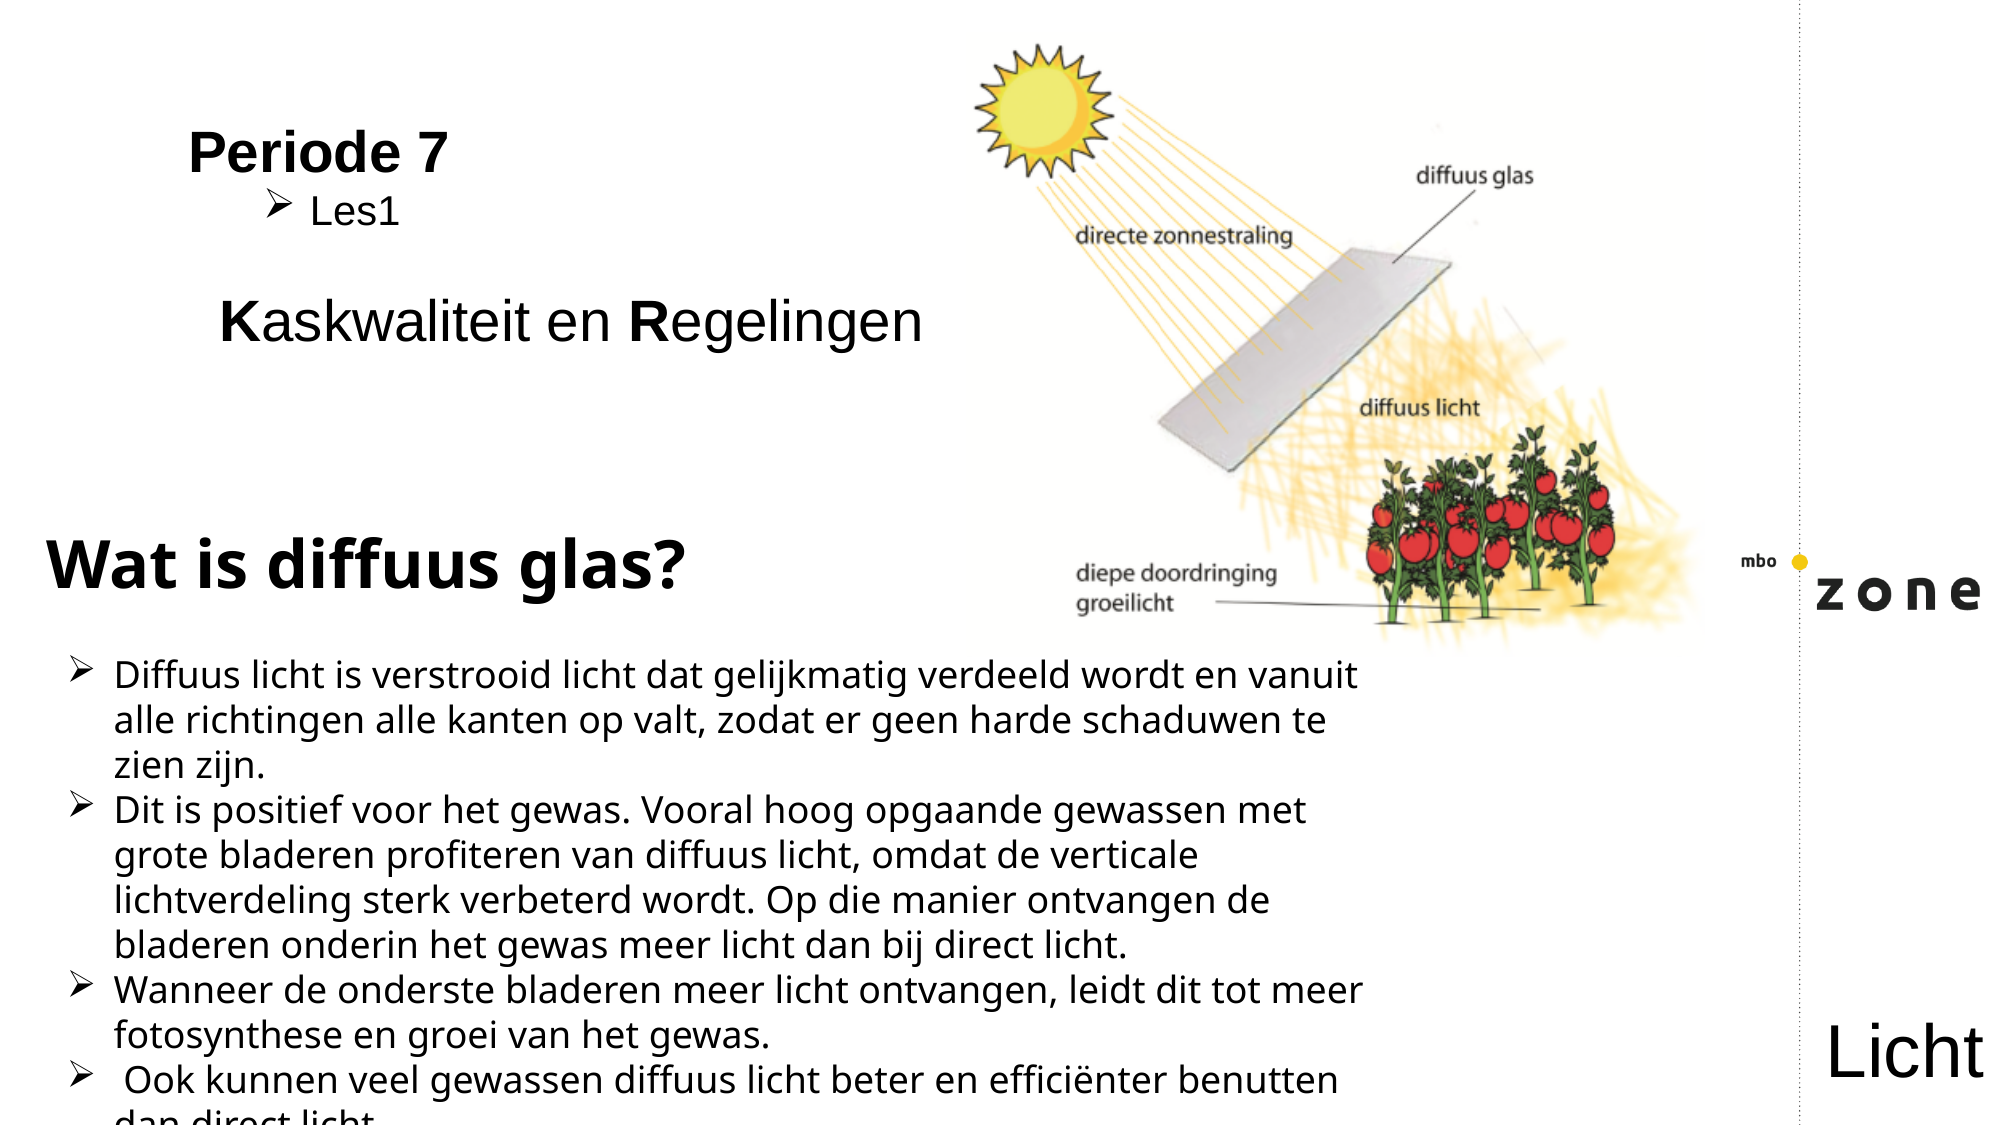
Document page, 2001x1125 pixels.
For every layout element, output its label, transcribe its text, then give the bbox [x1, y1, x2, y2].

text_box Kaskwaliteit en Regelingen [204, 275, 940, 361]
text_box Wat is diffuus glas? [31, 514, 702, 610]
text_box Diffuus licht is verstrooid licht dat gelijkmatig verdeeld wordt en vanuit alle richtingen alle kanten op valt, zodat er geen harde schaduwen te zien zijn. Dit is positief voor het gewas. Vooral hoog opgaande gewassen met grote bladeren profiteren van diffuus licht, omdat de verticale lichtverdeling sterk verbeterd wordt. Op die manier ontvangen de bladeren onderin het gewas meer licht dan bij direct licht. Wanneer de onderste bladeren meer licht ontvangen, leidt dit tot meer fotosynthese en groei van het gewas. Ook kunnen veel gewassen diffuus licht beter en efficiënter benutten dan direct licht. [52, 643, 1402, 1125]
picture [943, 0, 2001, 1125]
text_box Periode 7 Les1 [173, 106, 499, 242]
text_box Licht [1810, 995, 1999, 1100]
